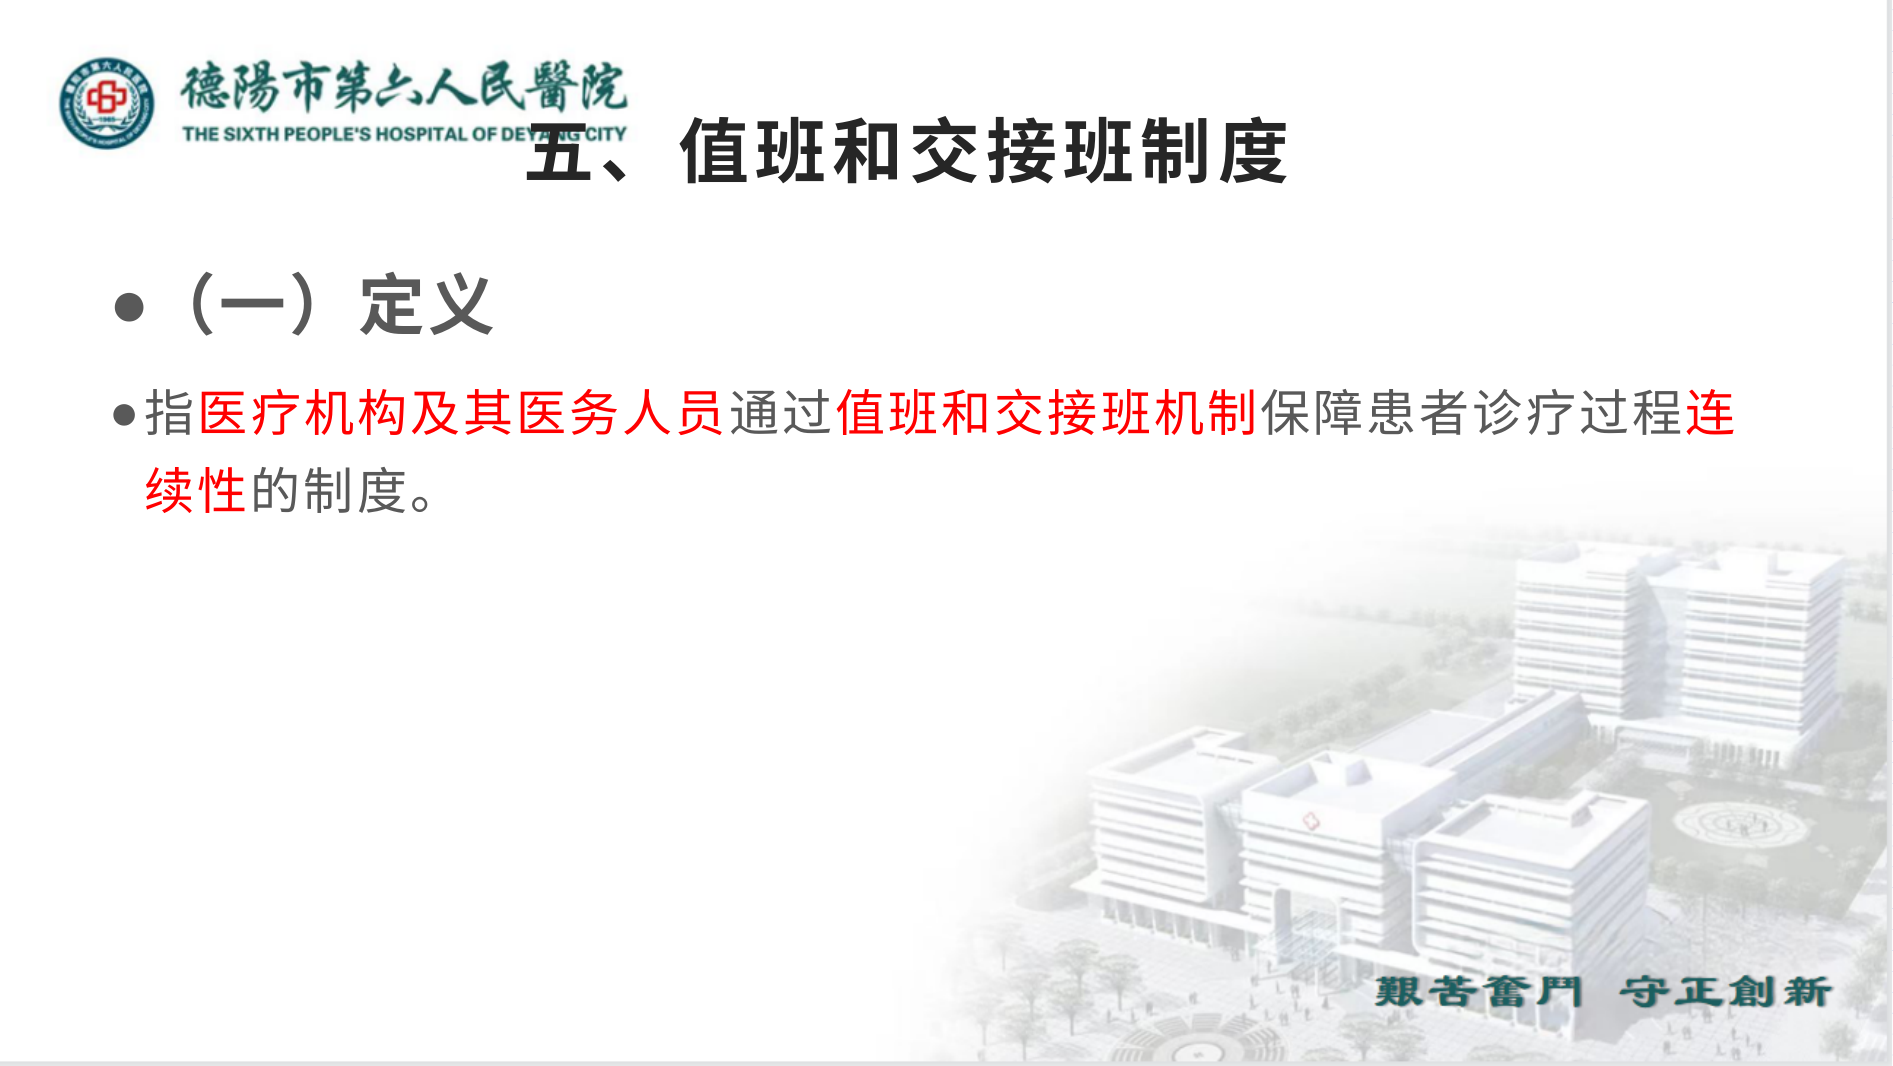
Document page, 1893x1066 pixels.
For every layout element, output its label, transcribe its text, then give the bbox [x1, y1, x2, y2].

picture [0, 0, 1893, 1066]
list （一）定义 指医疗机构及其医务人员通过值班和交接班机制保障患者诊疗过程连续性的制度。 [94, 231, 1797, 971]
title 五、值班和交接班制度 [94, 94, 1797, 205]
